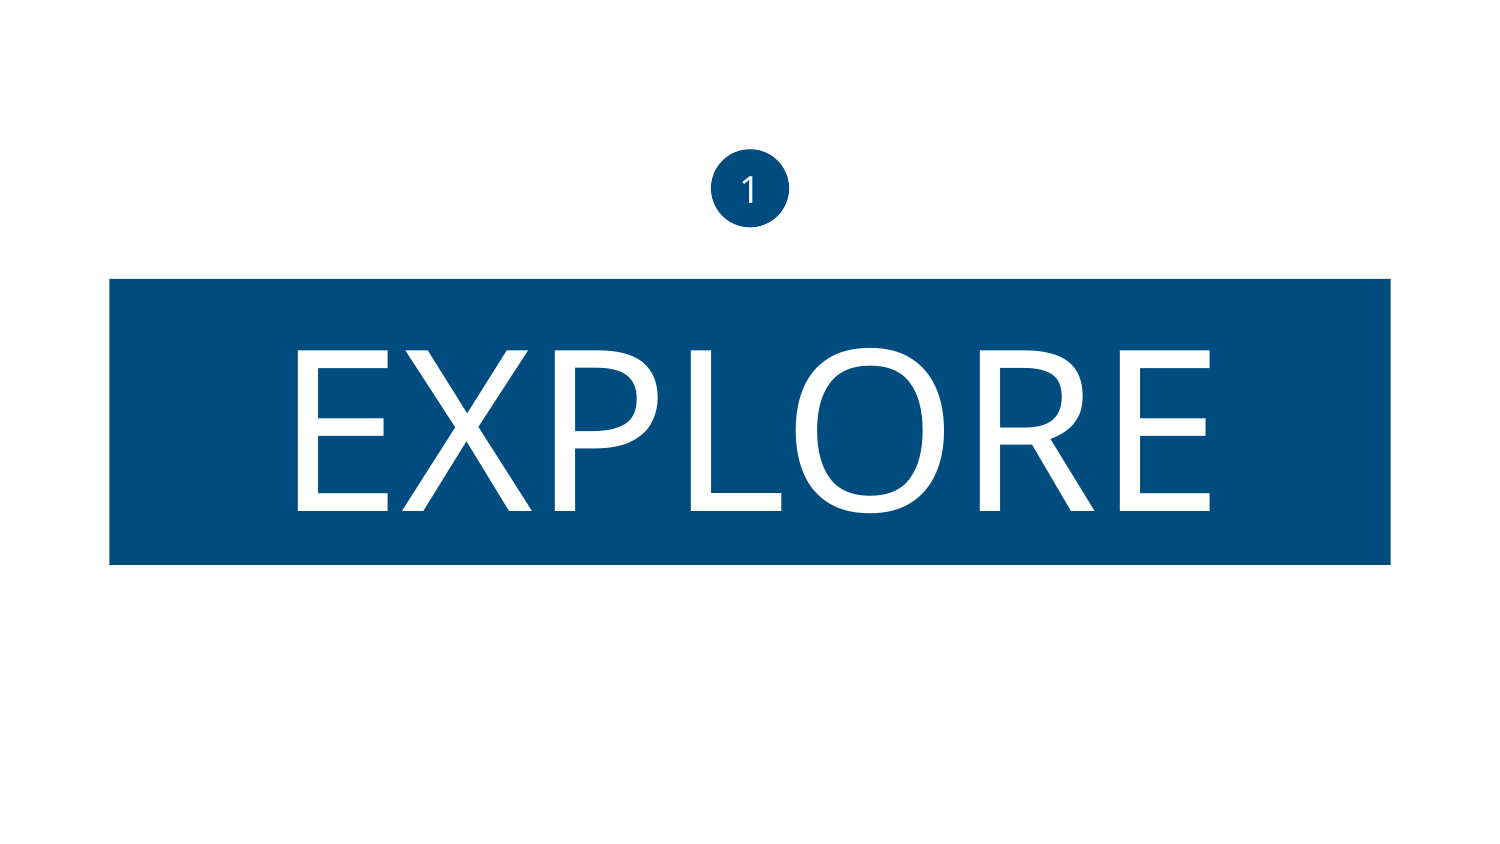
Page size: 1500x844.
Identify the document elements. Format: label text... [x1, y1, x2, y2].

text_box 1 [710, 149, 790, 228]
title EXPLORE [109, 278, 1391, 565]
